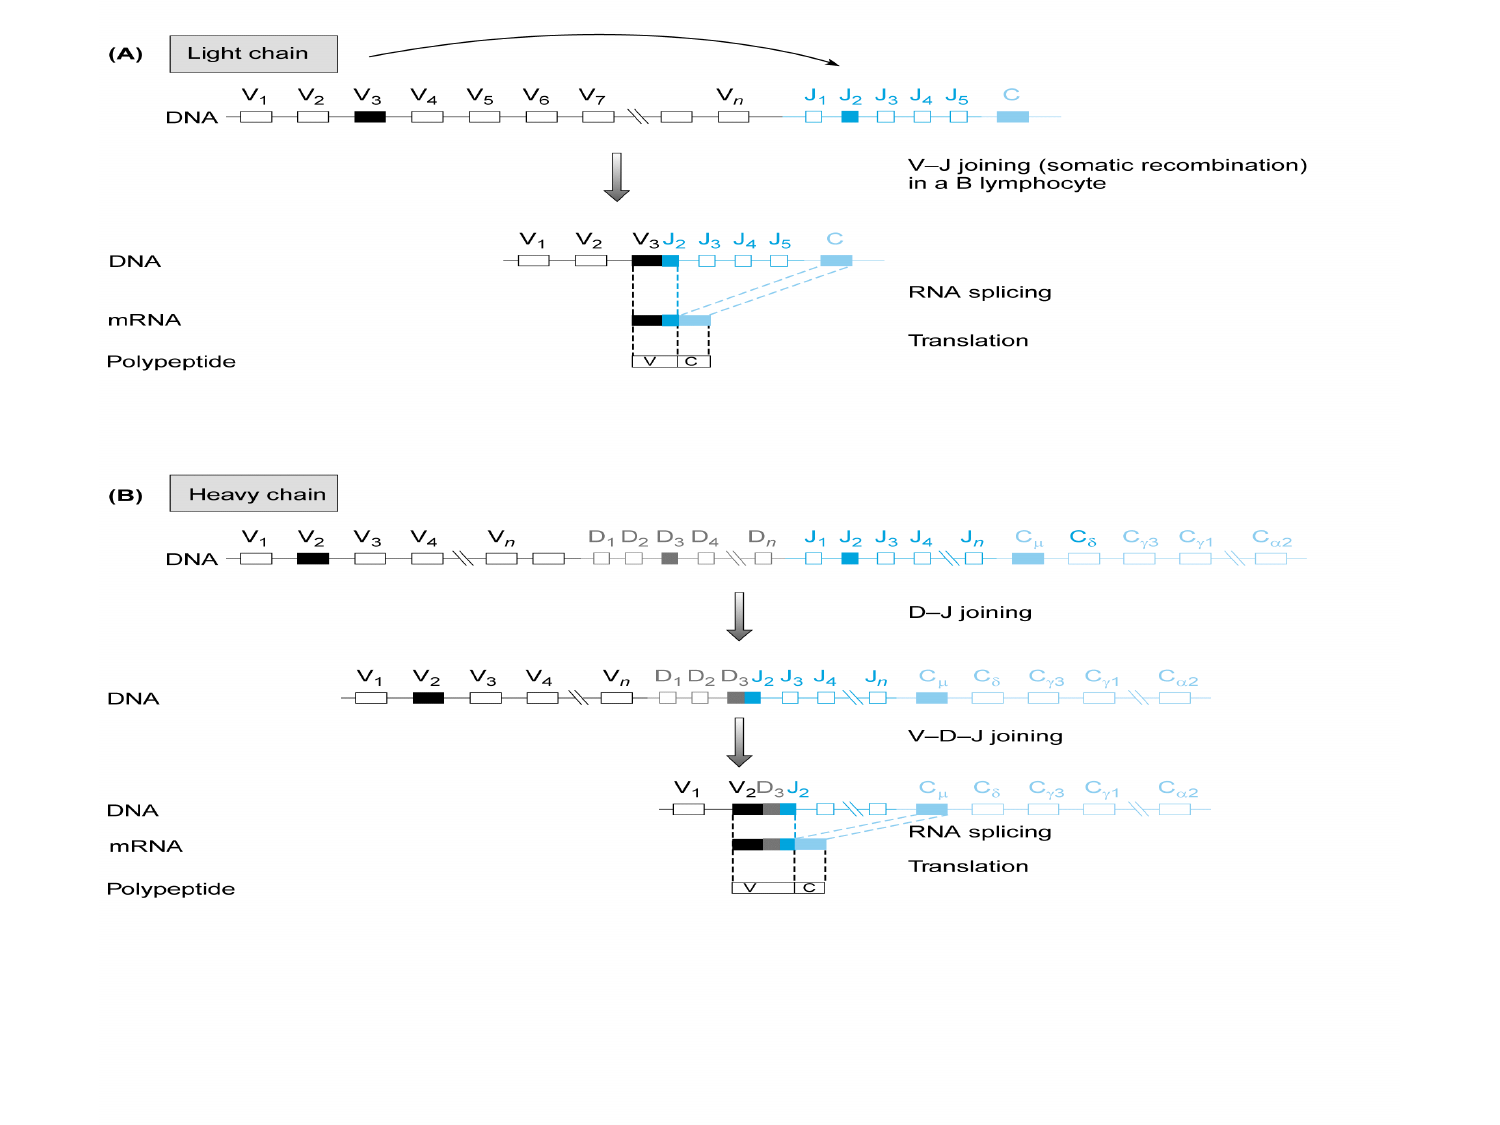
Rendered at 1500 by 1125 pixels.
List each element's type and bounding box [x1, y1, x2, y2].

text_box [99, 0, 1401, 1125]
